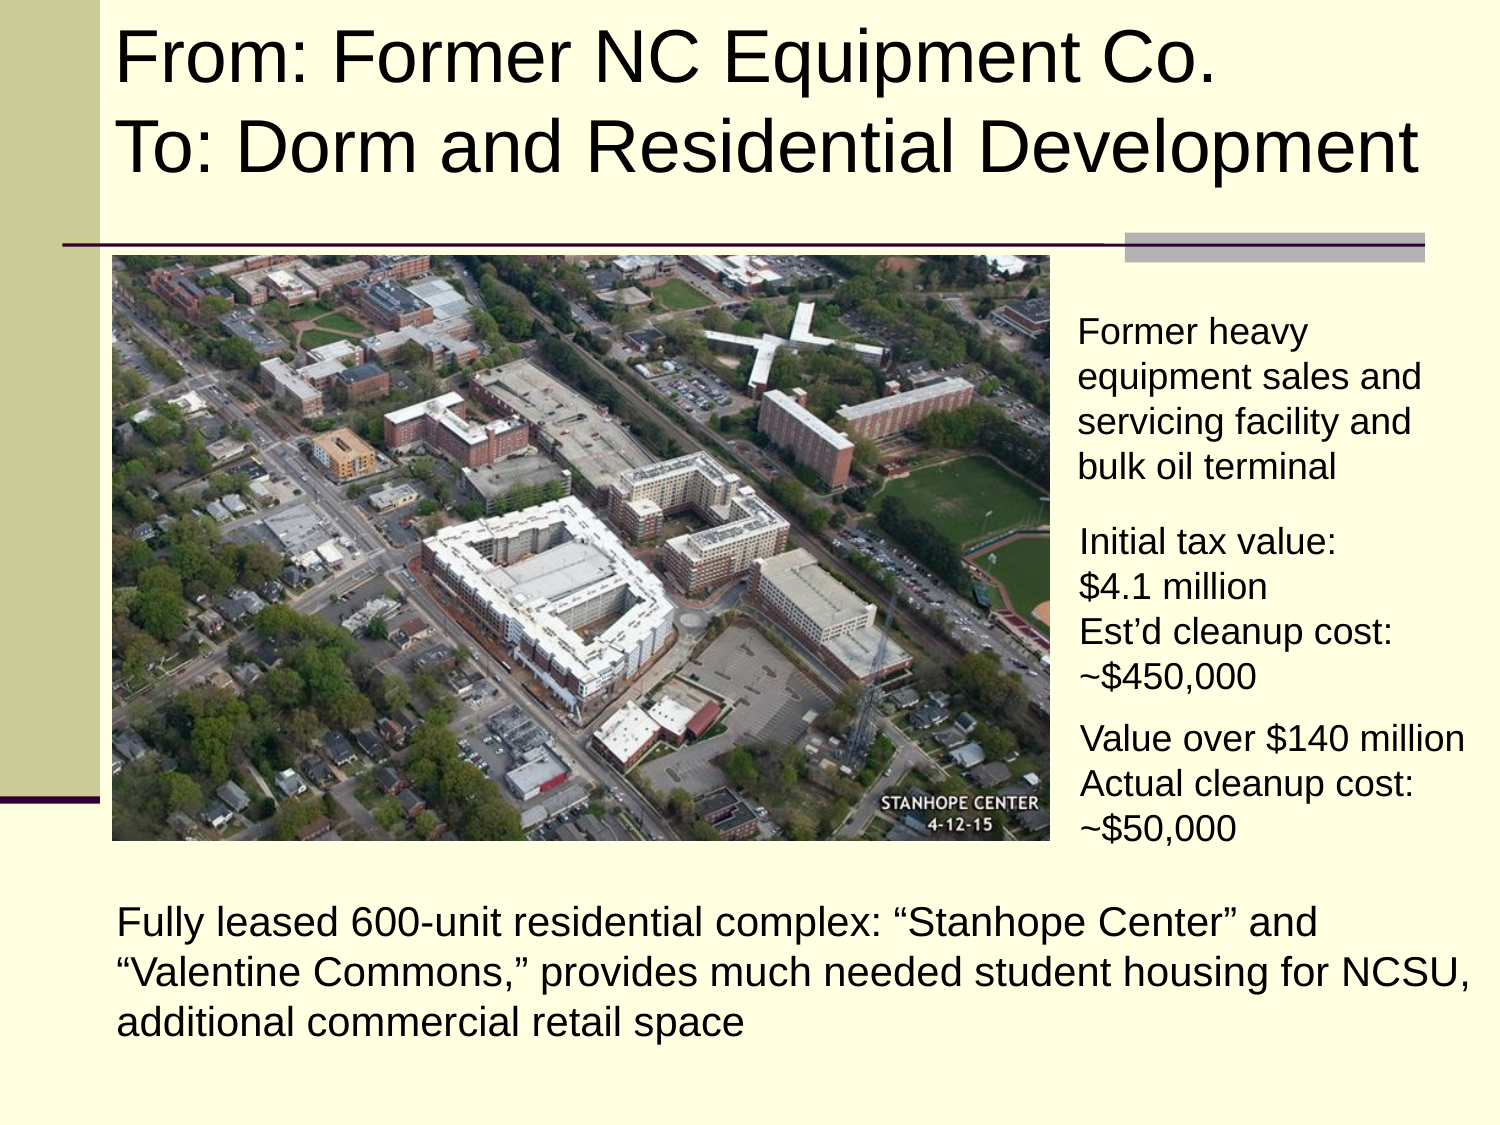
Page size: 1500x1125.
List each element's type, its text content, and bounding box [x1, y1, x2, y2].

text_box Initial tax value: $4.1 million Est’d cleanup cost: ~$450,000 [1064, 509, 1409, 705]
text_box From: Former NC Equipment Co. To: Dorm and Residential Development [99, 0, 1475, 195]
text_box Fully leased 600-unit residential complex: “Stanhope Center” and “Valentine Commons,” provides much needed student housing for NCSU, additional commercial retail space [101, 887, 1487, 1053]
picture [112, 254, 1051, 842]
text_box Former heavy equipment sales and servicing facility and bulk oil terminal [1062, 299, 1438, 495]
text_box Value over $140 million Actual cleanup cost: ~$50,000 [1065, 706, 1481, 857]
